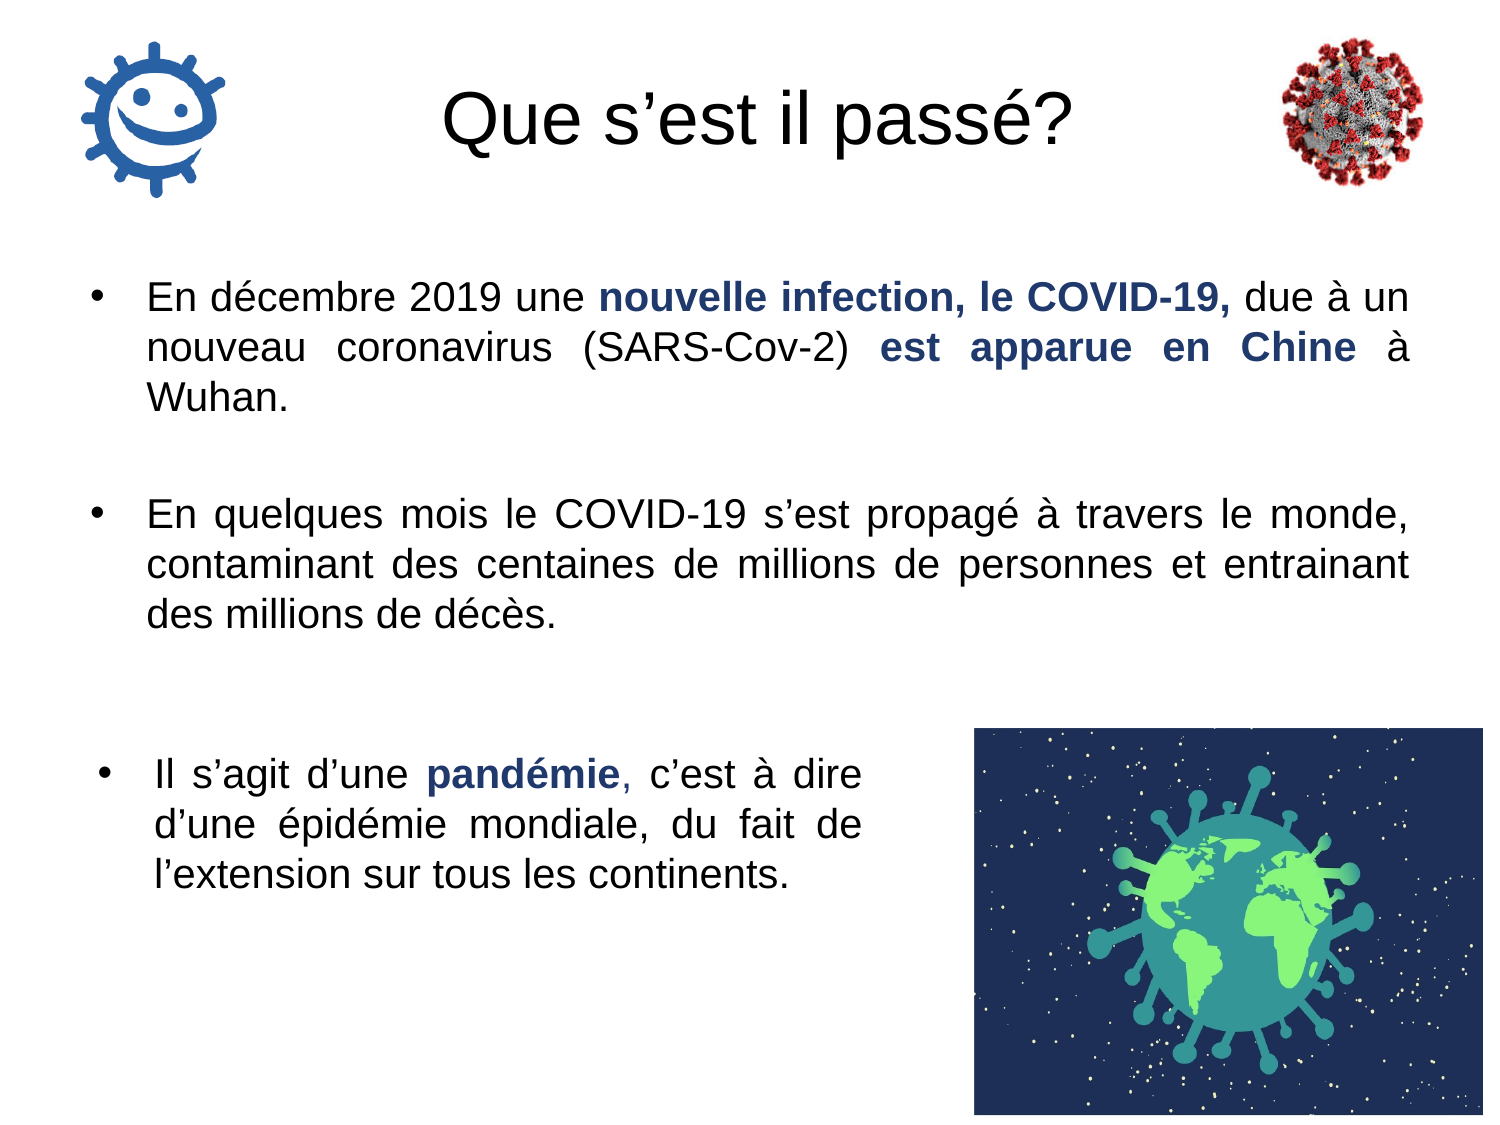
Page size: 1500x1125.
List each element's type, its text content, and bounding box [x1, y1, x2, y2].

picture [64, 36, 241, 214]
list En décembre 2019 une nouvelle infection, le COVID-19, due à un nouveau coronavirus (SARS-Cov-2) est apparue en Chine à Wuhan. En quelques mois le COVID-19 s’est propagé à travers le monde, contaminant des centaines de millions de personnes et entrainant des millions de décès. [75, 262, 1425, 646]
picture [1222, 36, 1483, 190]
text_box Il s’agit d’une pandémie, c’est à dire d’une épidémie mondiale, du fait de l’extension sur tous les continents. [83, 739, 878, 905]
picture [974, 728, 1483, 1116]
title Que s’est il passé? [83, 21, 1434, 209]
